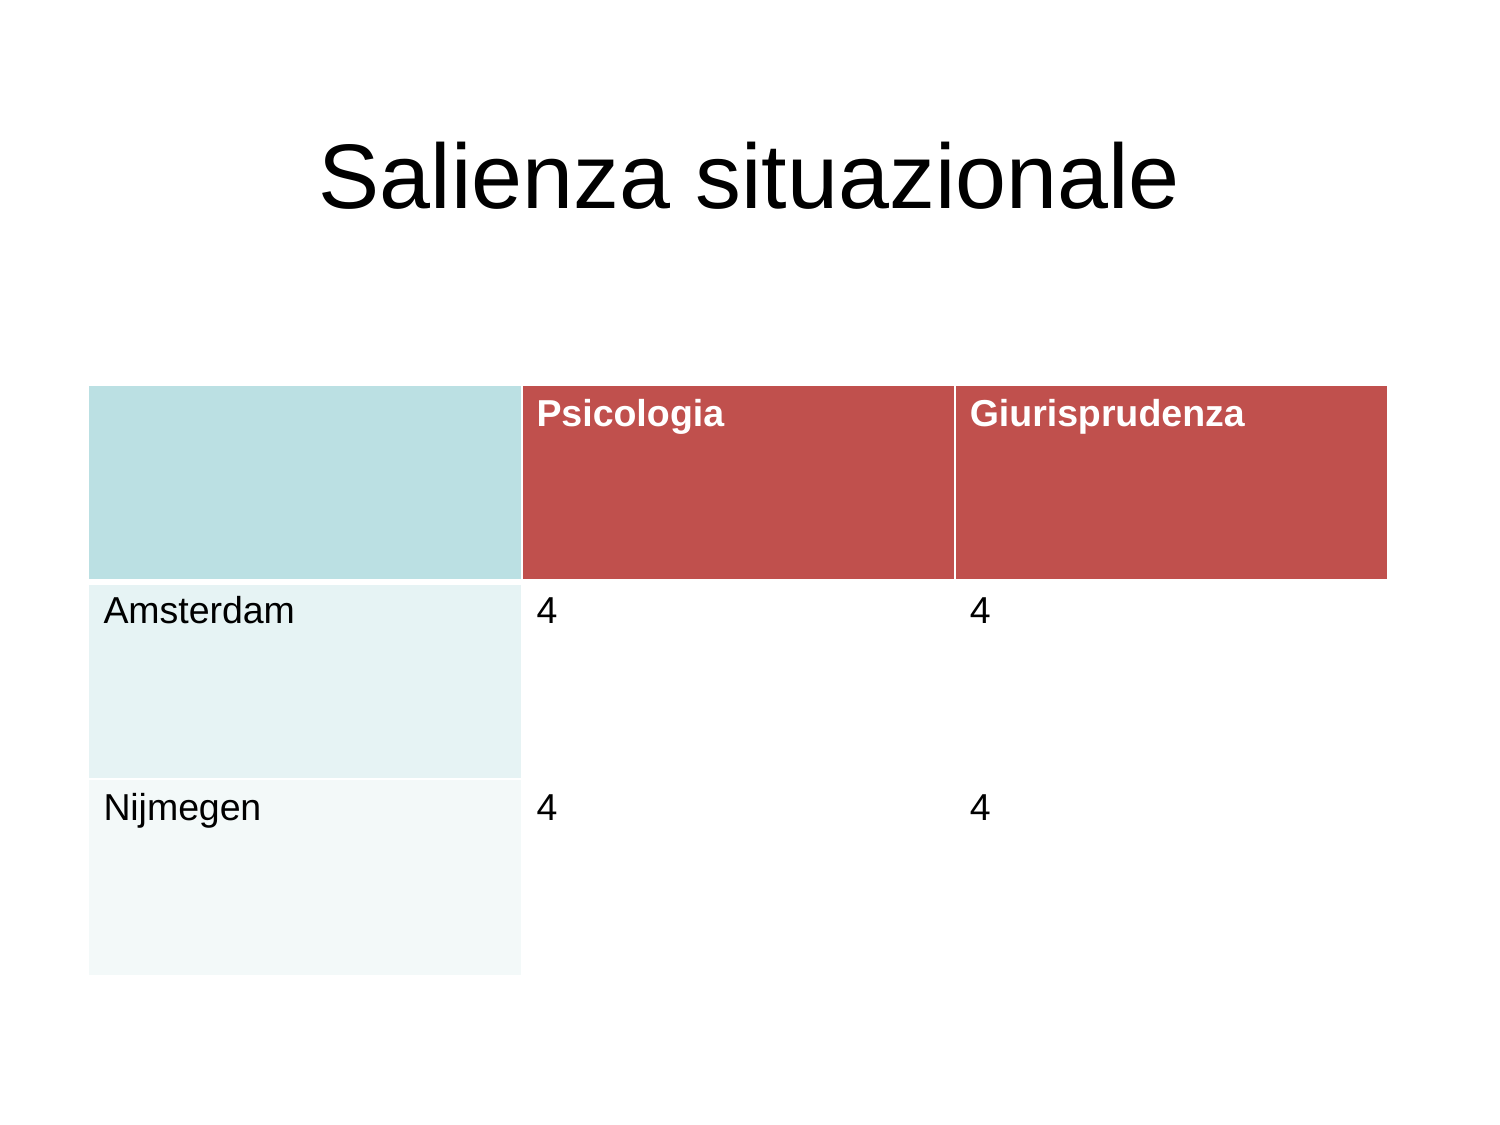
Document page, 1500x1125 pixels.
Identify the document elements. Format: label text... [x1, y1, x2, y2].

table_cell 4 [956, 780, 1387, 975]
table_cell 4 [956, 585, 1387, 778]
table_cell 4 [523, 585, 954, 778]
table_cell 4 [523, 780, 954, 975]
table_header Psicologia [523, 386, 954, 579]
table_header [89, 386, 521, 579]
table_header Giurisprudenza [956, 386, 1387, 579]
table_cell Amsterdam [89, 585, 521, 778]
table_cell Nijmegen [89, 780, 521, 975]
title Salienza situazionale [112, 77, 1388, 266]
